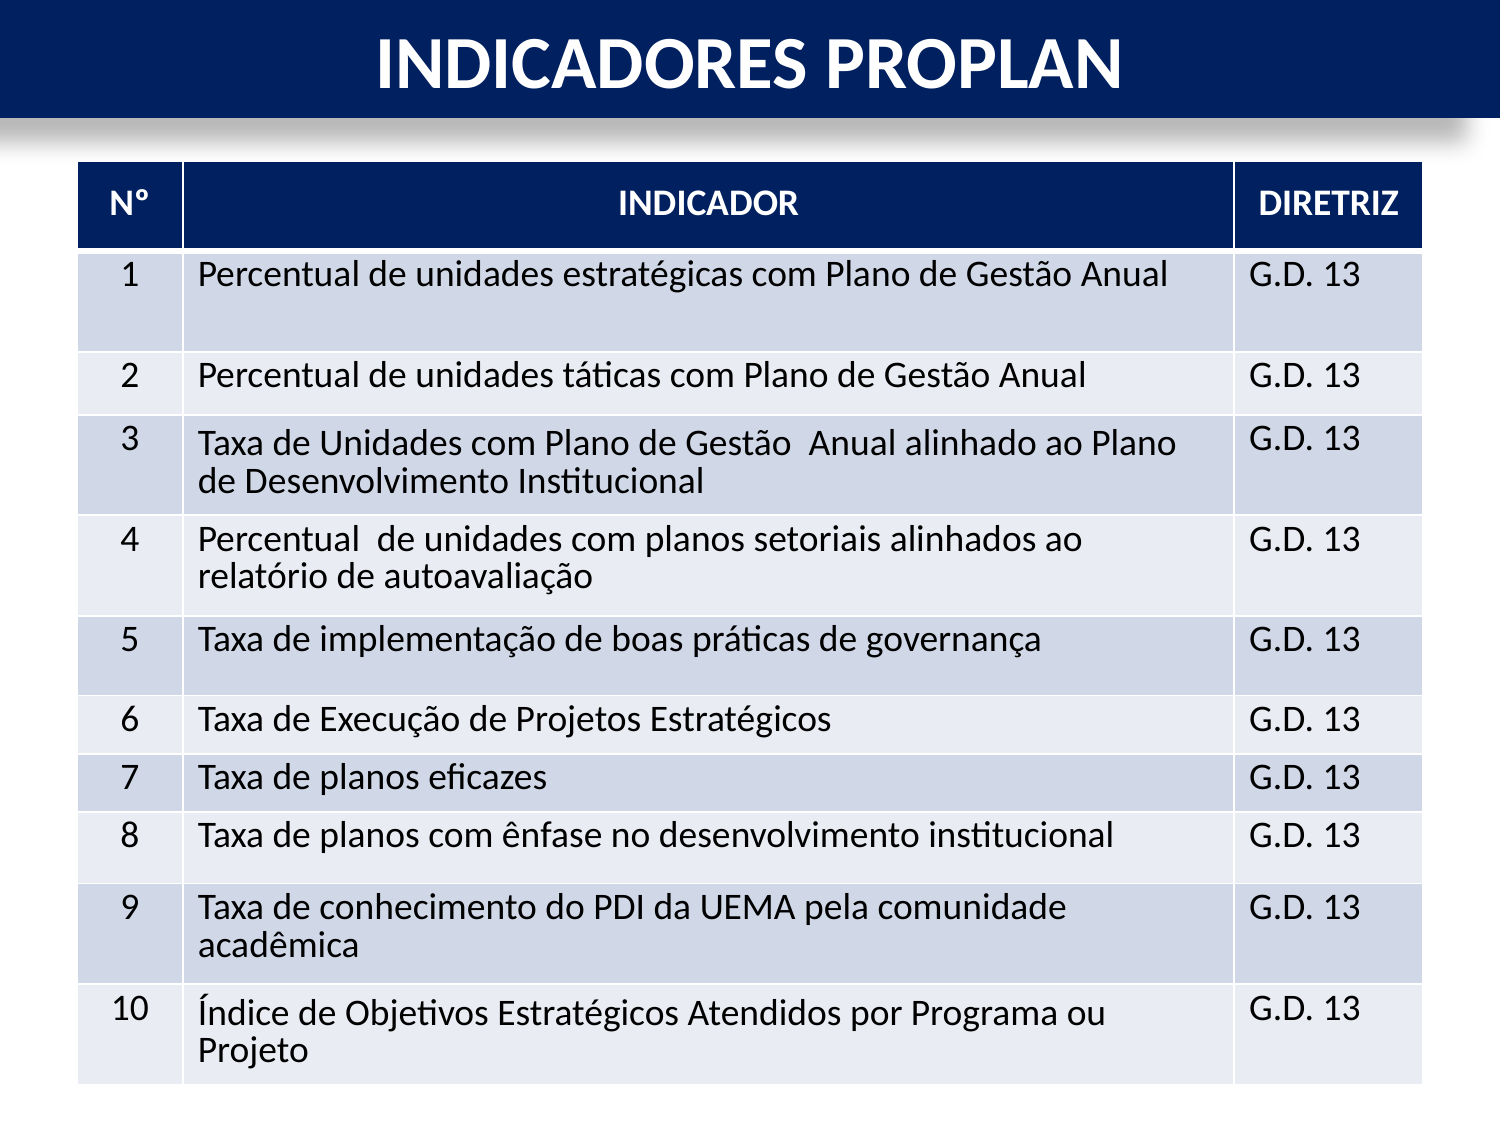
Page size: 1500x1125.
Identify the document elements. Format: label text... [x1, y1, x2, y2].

table_cell Taxa de Unidades com Plano de Gestão Anual alinhado ao Plano de Desenvolvimento Institucional [184, 416, 1233, 514]
table_header DIRETRIZ [1235, 162, 1422, 248]
table_cell G.D. 13 [1235, 813, 1422, 883]
table_cell 4 [78, 516, 182, 615]
table_cell 9 [78, 884, 182, 983]
table_cell Taxa de conhecimento do PDI da UEMA pela comunidade acadêmica [184, 884, 1233, 983]
table_cell 2 [78, 353, 182, 414]
table_cell Taxa de planos com ênfase no desenvolvimento institucional [184, 813, 1233, 883]
table_cell G.D. 13 [1235, 884, 1422, 983]
table_cell G.D. 13 [1235, 985, 1422, 1084]
table_cell Taxa de implementação de boas práticas de governança [184, 617, 1233, 695]
table_cell G.D. 13 [1235, 416, 1422, 514]
table_header INDICADOR [184, 162, 1233, 248]
table_header Nº [78, 162, 182, 248]
table_cell Percentual de unidades com planos setoriais alinhados ao relatório de autoavaliação [184, 516, 1233, 615]
table_cell 6 [78, 696, 182, 753]
table_cell Índice de Objetivos Estratégicos Atendidos por Programa ou Projeto [184, 985, 1233, 1084]
table_cell G.D. 13 [1235, 353, 1422, 414]
table_cell 7 [78, 755, 182, 811]
text_box INDICADORES PROPLAN [0, 0, 1500, 118]
table_cell G.D. 13 [1235, 516, 1422, 615]
table_cell Taxa de Execução de Projetos Estratégicos [184, 696, 1233, 753]
table_cell Taxa de planos eficazes [184, 755, 1233, 811]
table_cell 5 [78, 617, 182, 695]
table_cell Percentual de unidades estratégicas com Plano de Gestão Anual [184, 254, 1233, 351]
table_cell Percentual de unidades táticas com Plano de Gestão Anual [184, 353, 1233, 414]
table_cell G.D. 13 [1235, 696, 1422, 753]
table_cell G.D. 13 [1235, 755, 1422, 811]
table_cell 8 [78, 813, 182, 883]
table_cell 10 [78, 985, 182, 1084]
table_cell G.D. 13 [1235, 254, 1422, 351]
table_cell 1 [78, 254, 182, 351]
table_cell 3 [78, 416, 182, 514]
table_cell G.D. 13 [1235, 617, 1422, 695]
